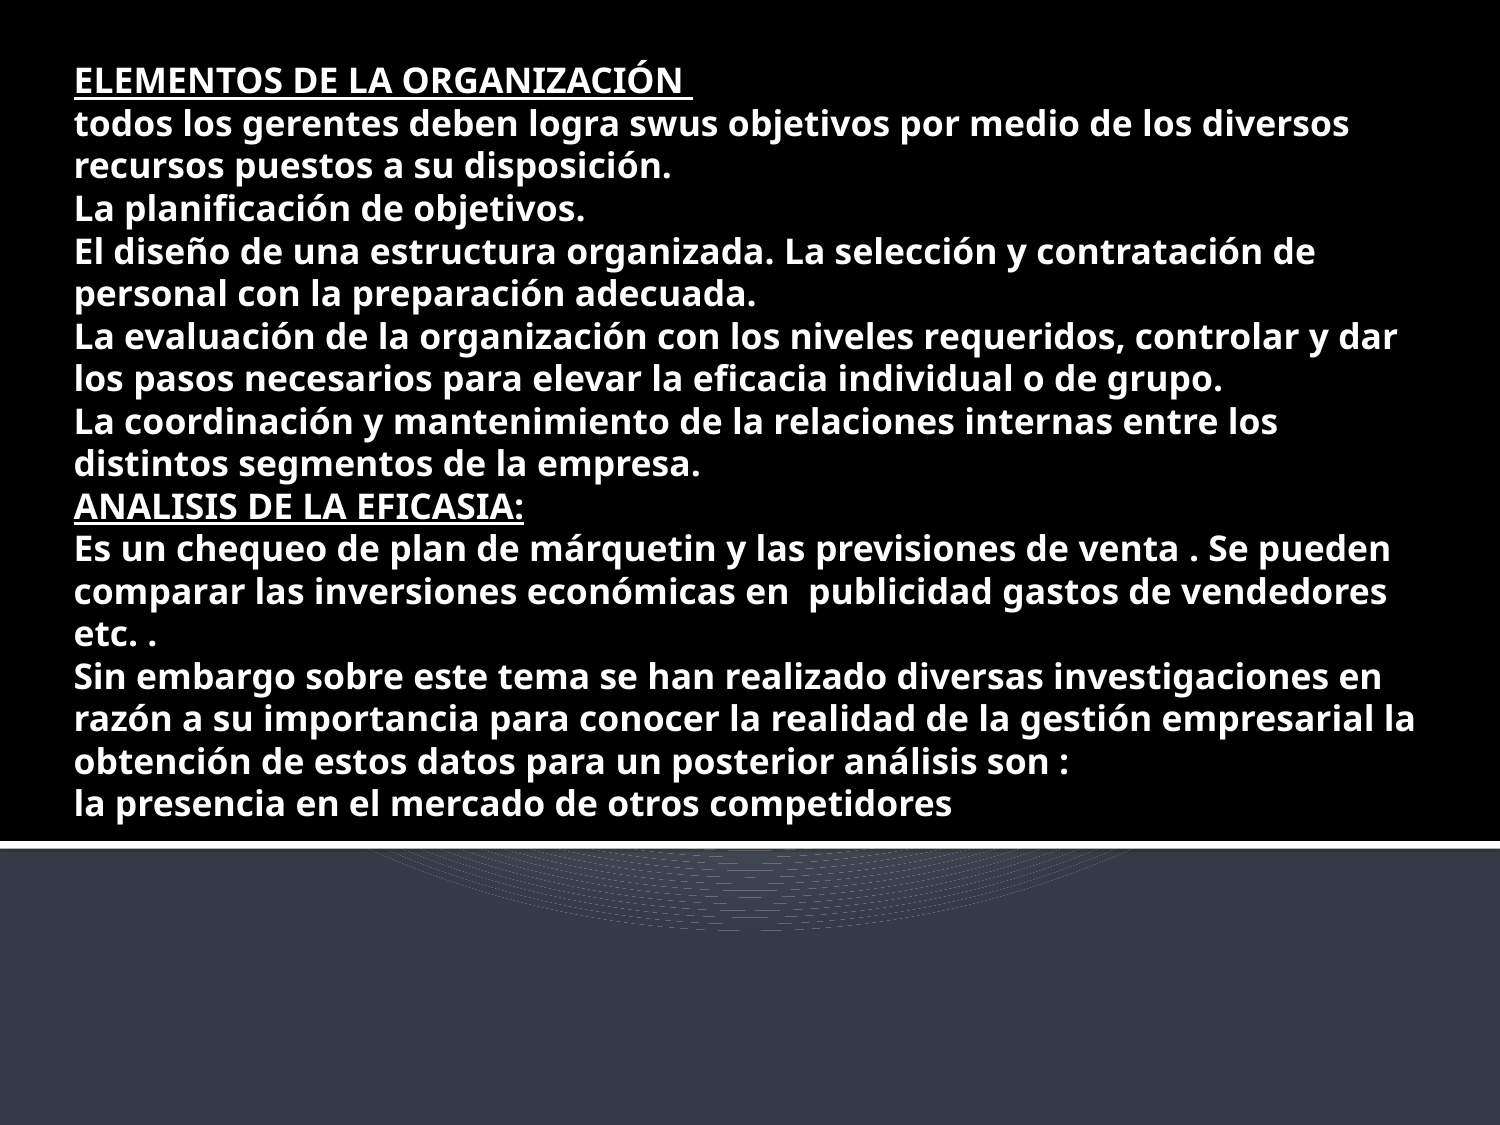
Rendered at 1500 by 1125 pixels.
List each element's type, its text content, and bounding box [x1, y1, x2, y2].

title ELEMENTOS DE LA ORGANIZACIÓN todos los gerentes deben logra swus objetivos por medio de los diversos recursos puestos a su disposición. La planificación de objetivos. El diseño de una estructura organizada. La selección y contratación de personal con la preparación adecuada. La evaluación de la organización con los niveles requeridos, controlar y dar los pasos necesarios para elevar la eficacia individual o de grupo. La coordinación y mantenimiento de la relaciones internas entre los distintos segmentos de la empresa. ANALISIS DE LA EFICASIA: Es un chequeo de plan de márquetin y las previsiones de venta . Se pueden comparar las inversiones económicas en publicidad gastos de vendedores etc. . Sin embargo sobre este tema se han realizado diversas investigaciones en razón a su importancia para conocer la realidad de la gestión empresarial la obtención de estos datos para un posterior análisis son : la presencia en el mercado de otros competidores [58, 58, 1438, 825]
